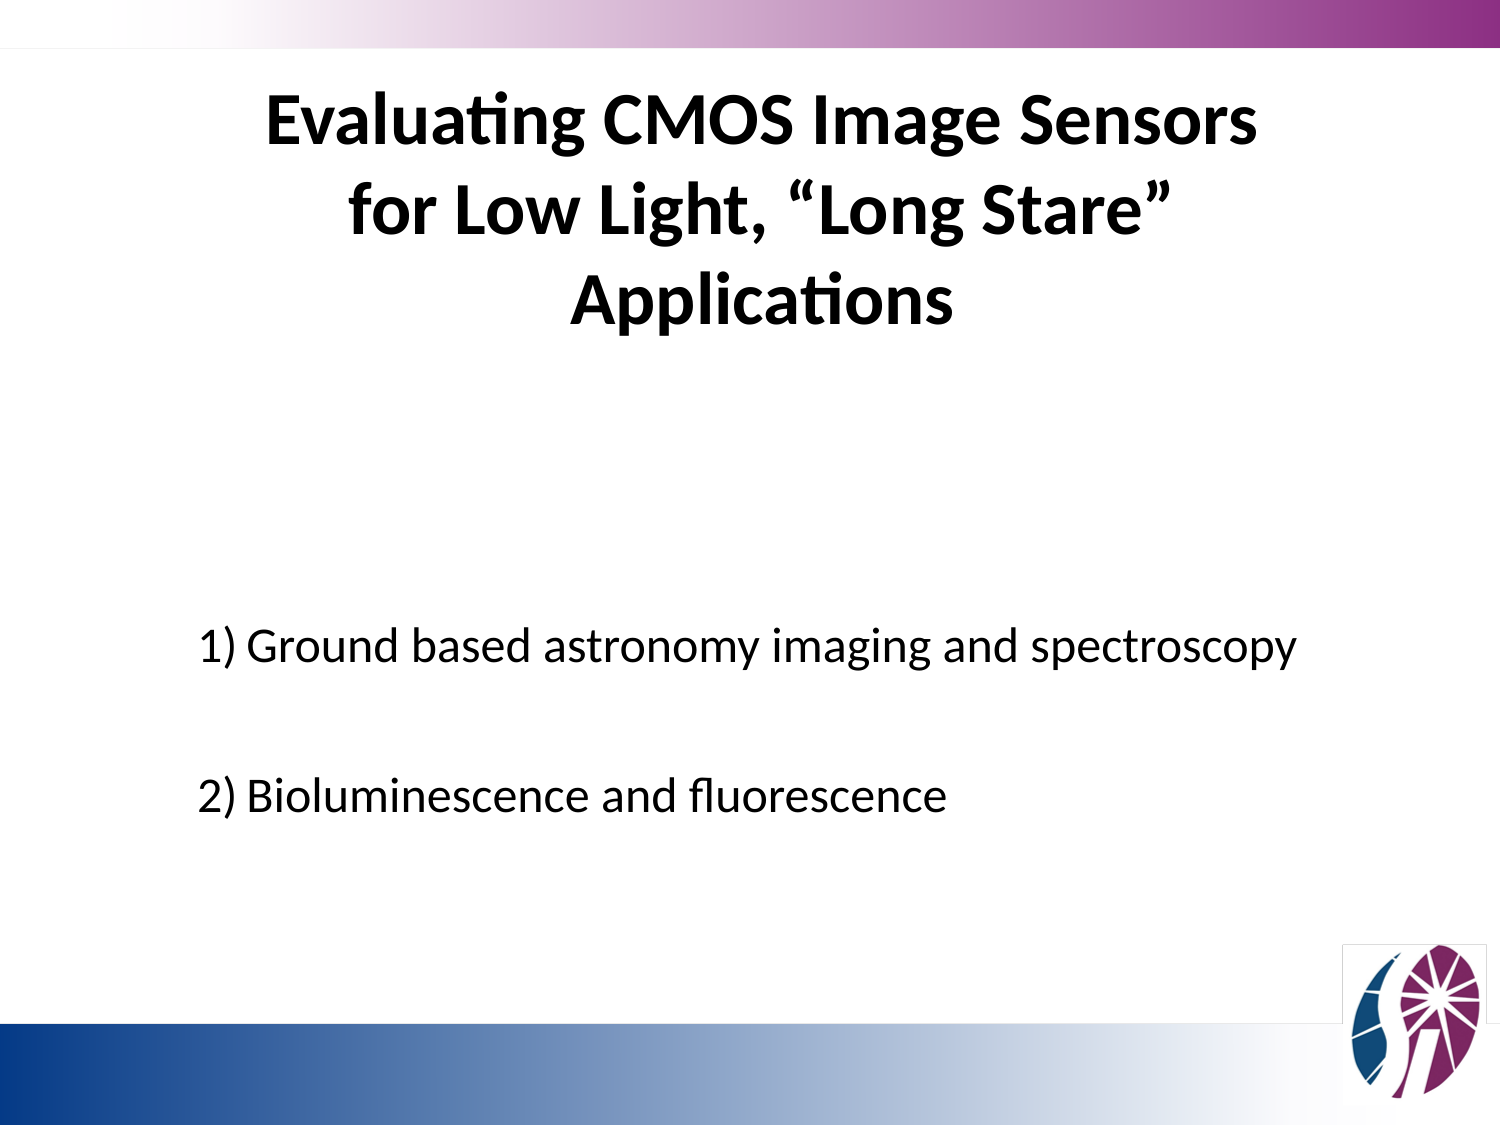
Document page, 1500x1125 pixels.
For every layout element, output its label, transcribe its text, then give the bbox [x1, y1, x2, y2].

text_box Evaluating CMOS Image Sensors for Low Light, “Long Stare” Applications [225, 62, 1300, 348]
picture [0, 0, 1500, 1125]
text_box Ground based astronomy imaging and spectroscopy Bioluminescence and fluorescence [189, 514, 1490, 830]
